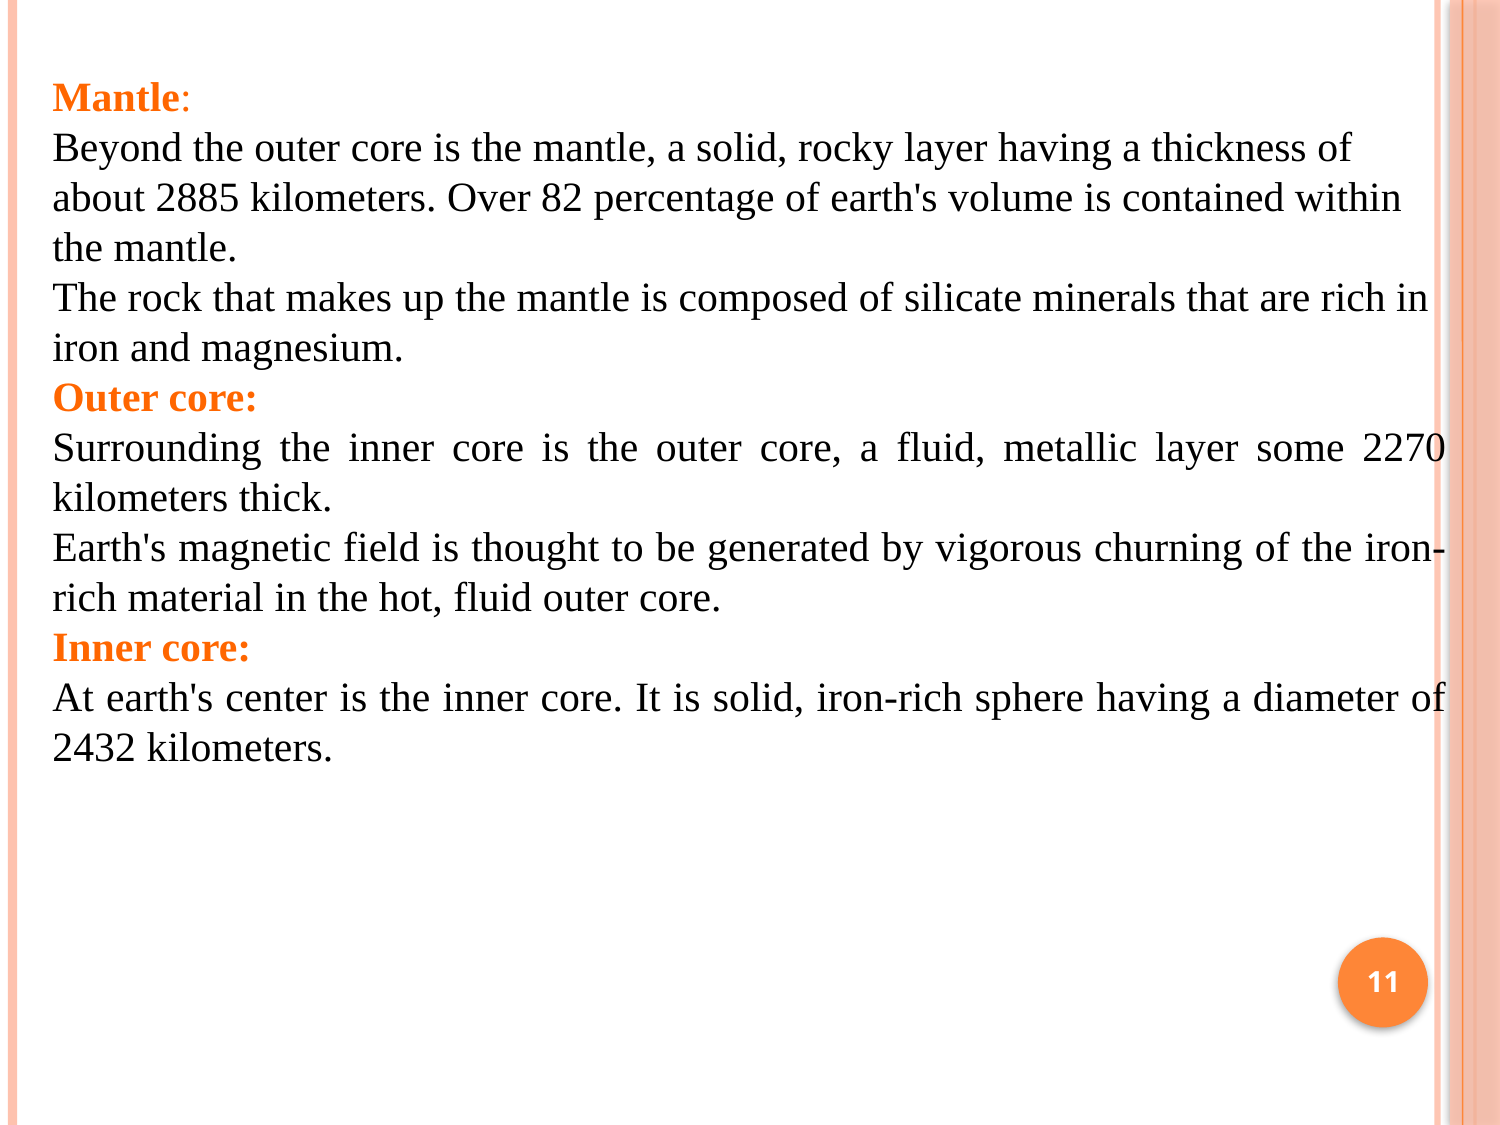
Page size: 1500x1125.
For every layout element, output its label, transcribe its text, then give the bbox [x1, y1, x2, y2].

text_box Mantle: Beyond the outer core is the mantle, a solid, rocky layer having a thickness of about 2885 kilometers. Over 82 percentage of earth's volume is contained within the mantle. The rock that makes up the mantle is composed of silicate minerals that are rich in iron and magnesium. Outer core: Surrounding the inner core is the outer core, a fluid, metallic layer some 2270 kilometers thick. Earth's magnetic field is thought to be generated by vigorous churning of the iron-rich material in the hot, fluid outer core. Inner core: At earth's center is the inner core. It is solid, iron-rich sphere having a diameter of 2432 kilometers. [37, 62, 1463, 778]
slide_number 11 [1333, 940, 1434, 1027]
